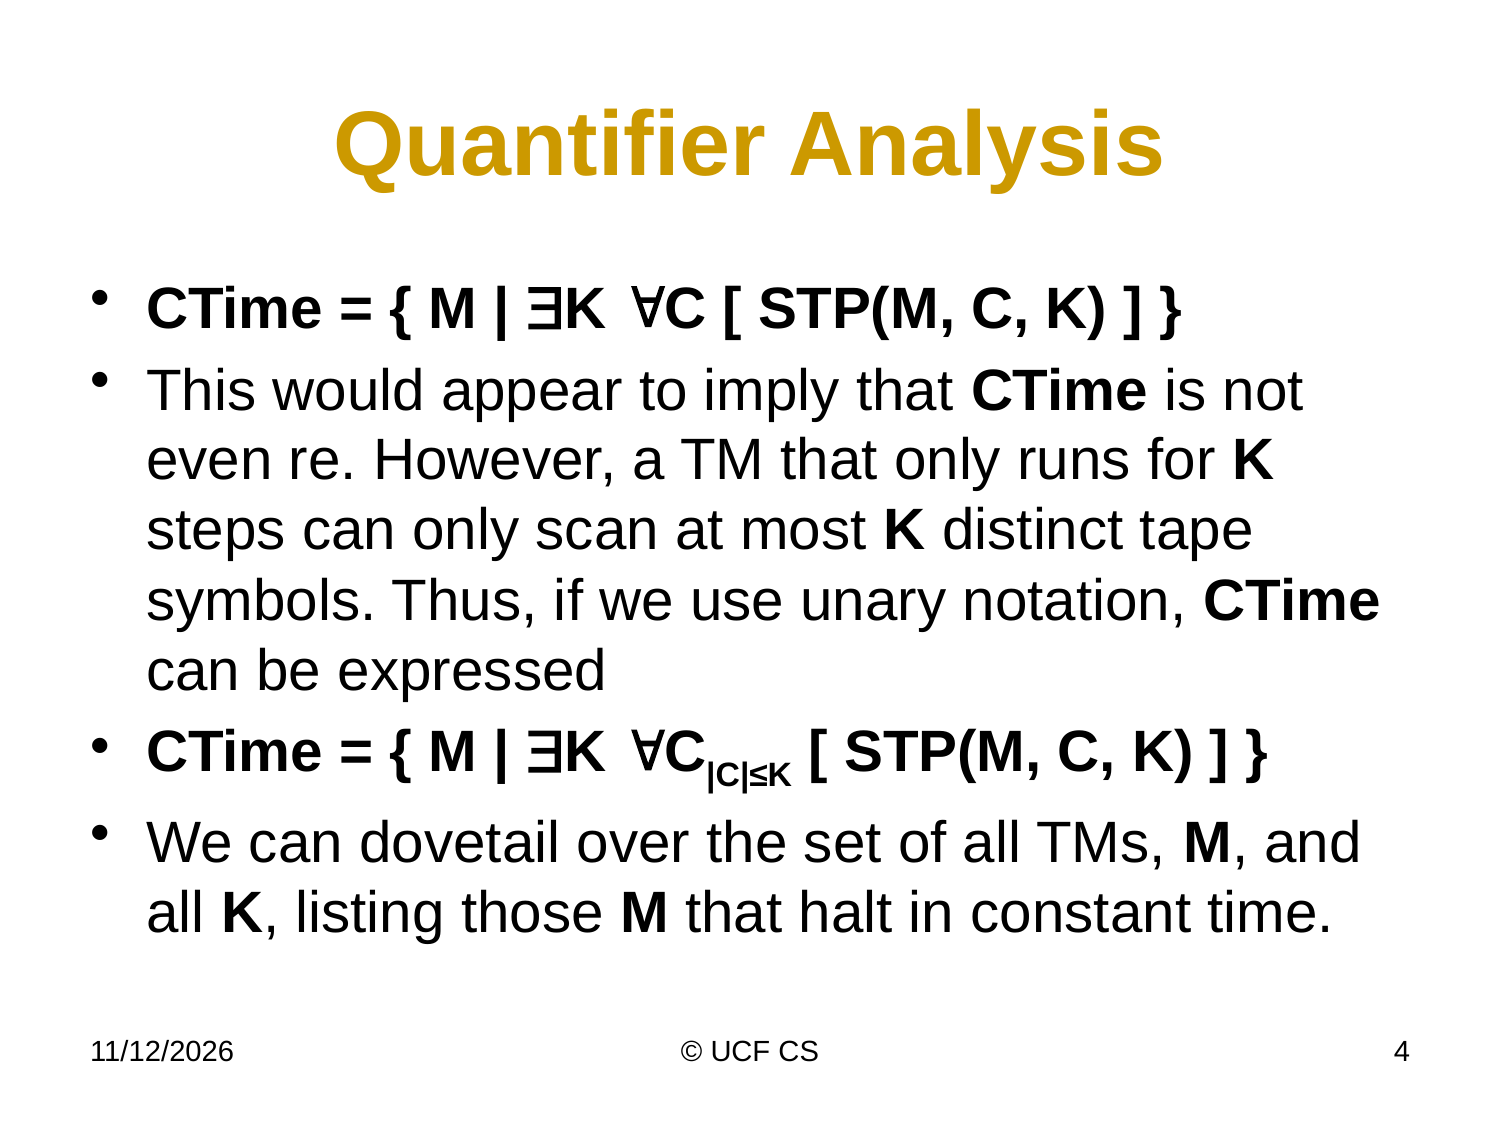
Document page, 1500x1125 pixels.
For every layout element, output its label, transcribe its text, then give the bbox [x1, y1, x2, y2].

list CTime = { M | K C [ STP(M, C, K) ] } This would appear to imply that CTime is not even re. However, a TM that only runs for K steps can only scan at most K distinct tape symbols. Thus, if we use unary notation, CTime can be expressed CTime = { M | K C|C|≤K [ STP(M, C, K) ] } We can dovetail over the set of all TMs, M, and all K, listing those M that halt in constant time. [75, 262, 1425, 1005]
title Quantifier Analysis [75, 45, 1425, 233]
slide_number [74, 1024, 426, 1103]
slide_number 4 [1074, 1024, 1426, 1103]
footer © UCF CS [512, 1024, 988, 1103]
